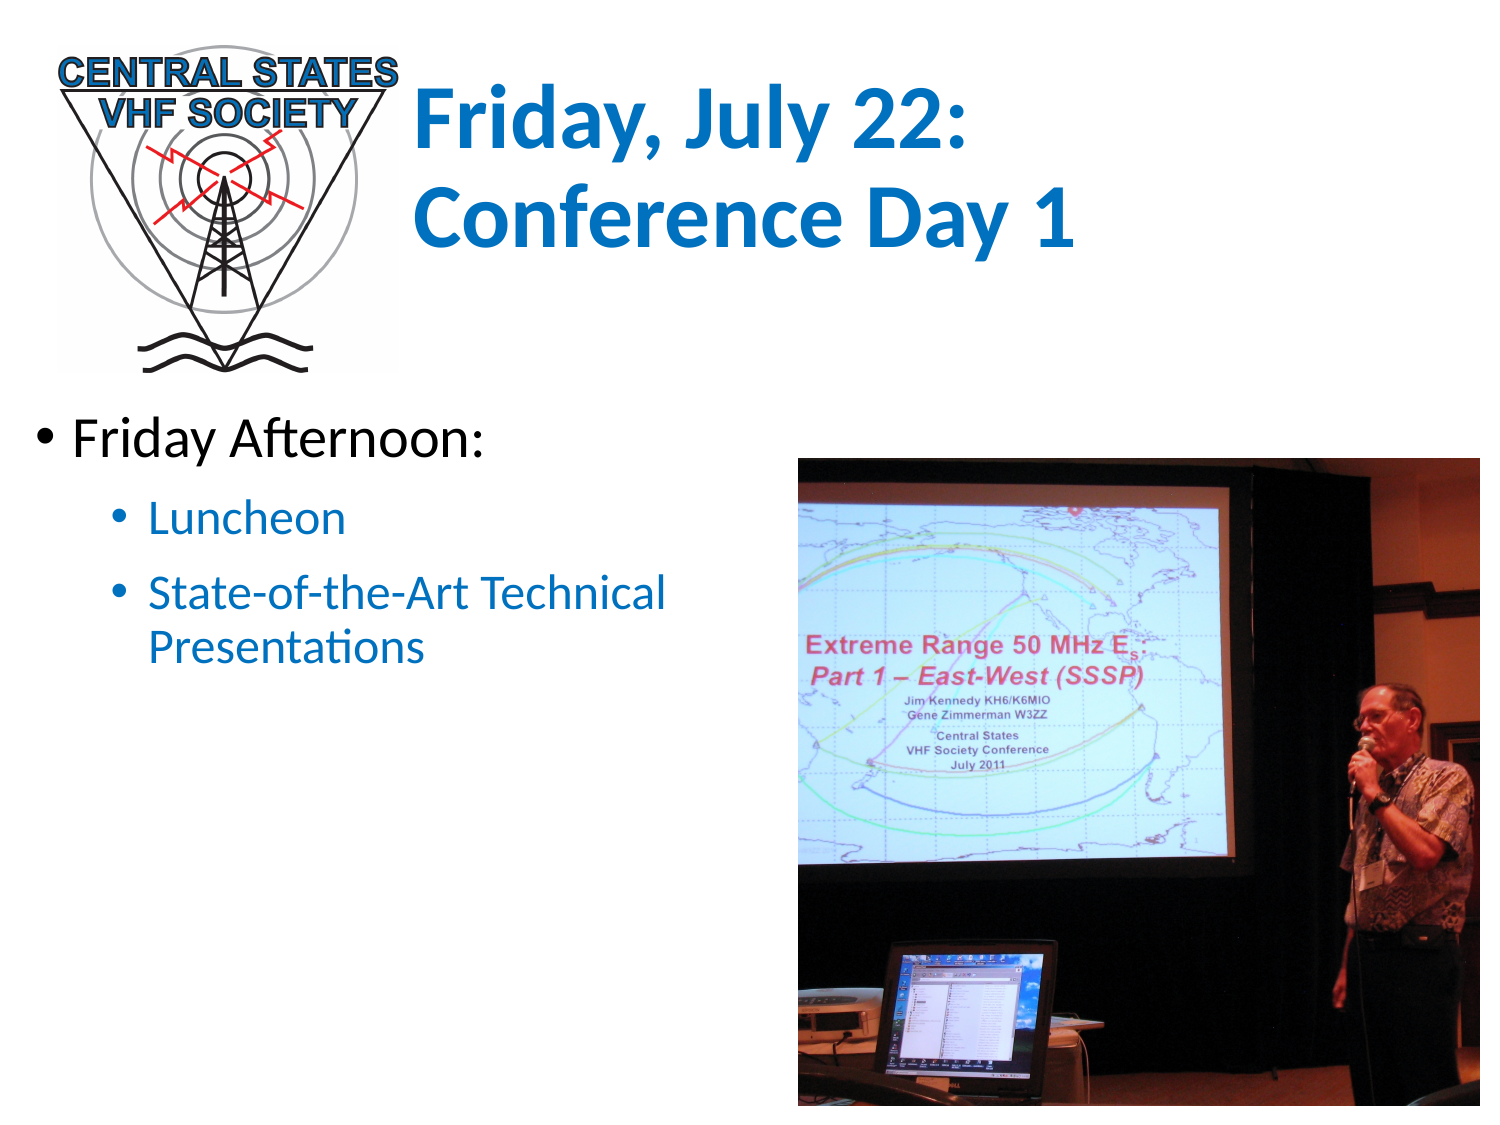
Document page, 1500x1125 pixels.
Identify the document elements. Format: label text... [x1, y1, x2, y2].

title Friday, July 22: Conference Day 1 [399, 59, 1397, 278]
picture [56, 45, 399, 373]
list Friday Afternoon: Luncheon State-of-the-Art Technical Presentations [20, 399, 739, 1066]
picture [798, 457, 1480, 1106]
